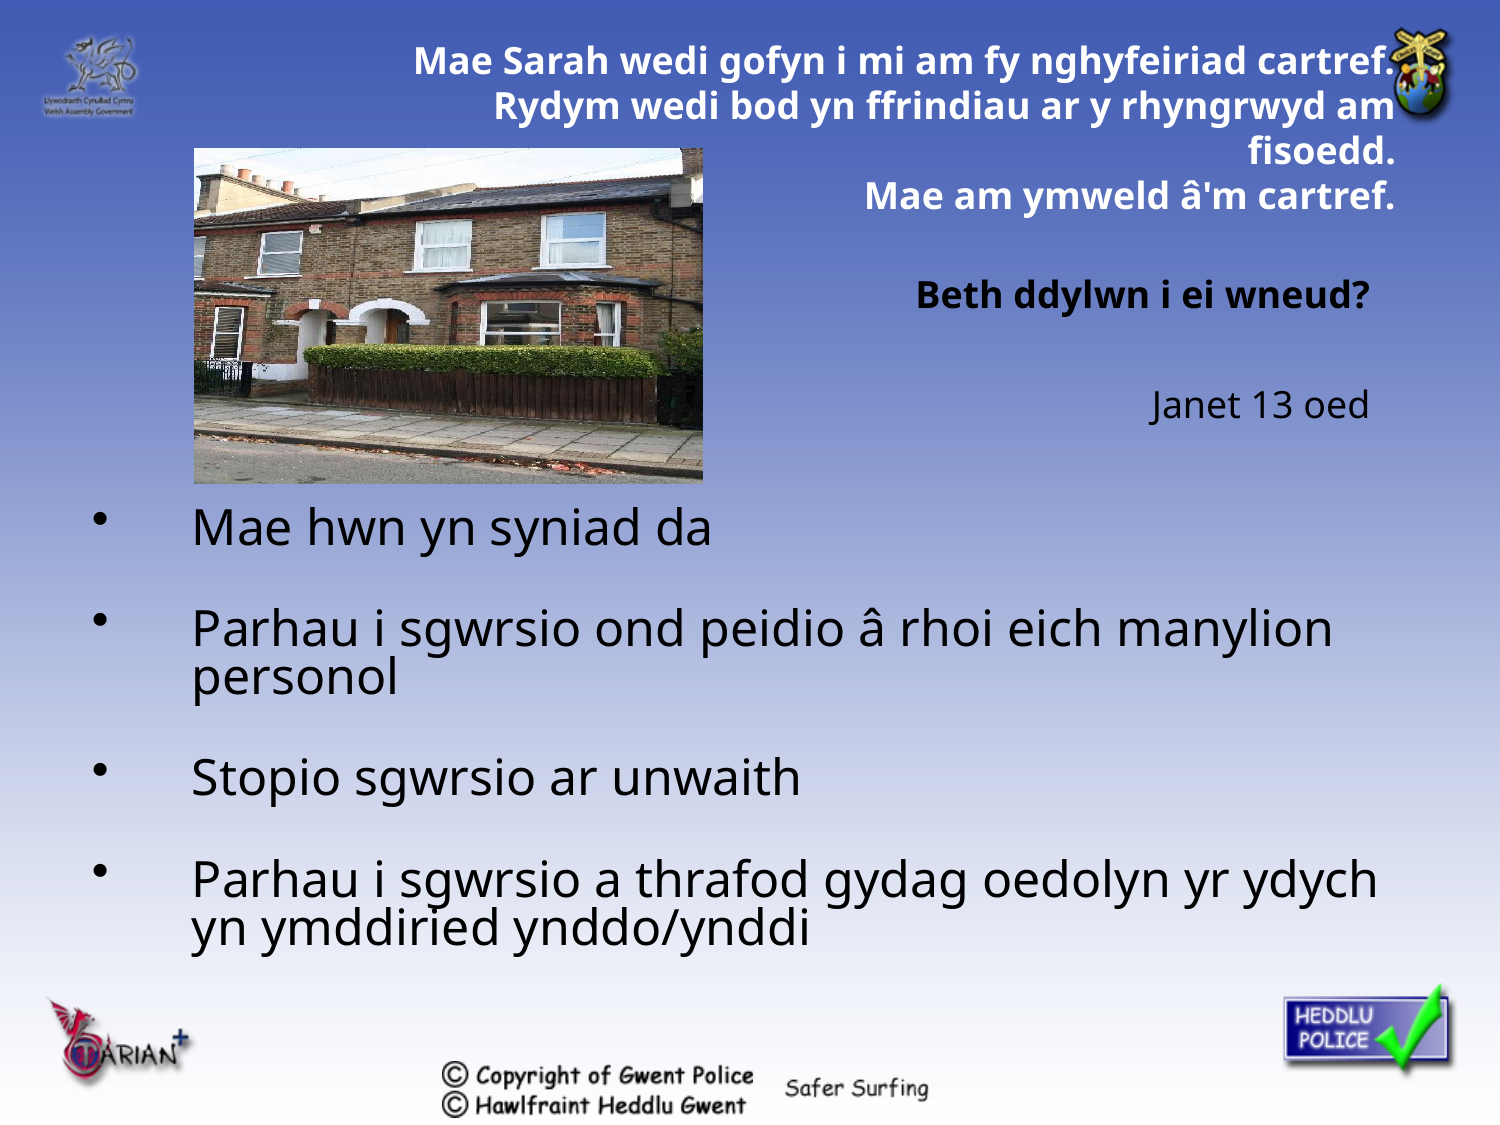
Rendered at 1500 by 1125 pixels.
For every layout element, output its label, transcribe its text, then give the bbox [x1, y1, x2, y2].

picture [0, 0, 1500, 1125]
title Mae Sarah wedi gofyn i mi am fy nghyfeiriad cartref. Rydym wedi bod yn ffrindiau ar y rhyngrwyd am fisoedd. Mae am ymweld â'm cartref. Beth ddylwn i ei wneud? Janet 13 oed [348, 54, 1412, 419]
list Mae hwn yn syniad da Parhau i sgwrsio ond peidio â rhoi eich manylion personol Stopio sgwrsio ar unwaith Parhau i sgwrsio a thrafod gydag oedolyn yr ydych yn ymddiried ynddo/ynddi [76, 444, 1437, 1041]
